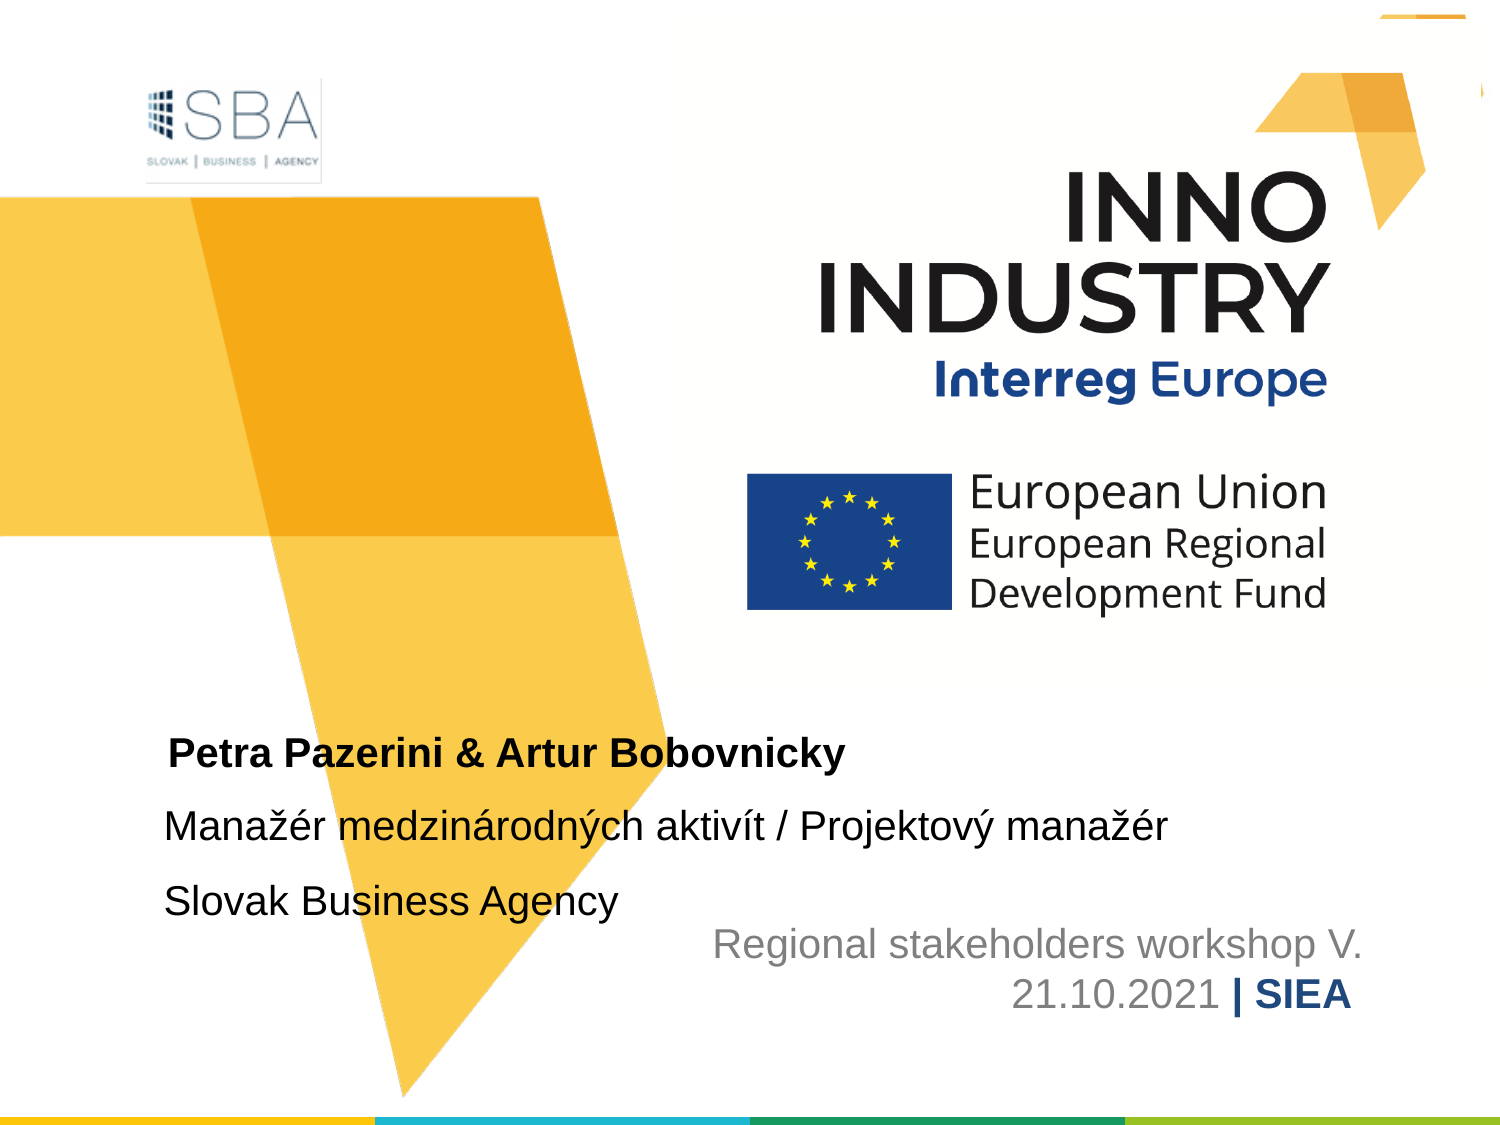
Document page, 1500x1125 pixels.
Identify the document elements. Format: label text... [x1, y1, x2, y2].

list Petra Pazerini & Artur Bobovnicky [153, 726, 1347, 762]
picture [0, 0, 1500, 1106]
text_box Regional stakeholders workshop V. 21.10.2021 | SIEA [121, 909, 1379, 1061]
list Manažér medzinárodných aktivít / Projektový manažér [148, 798, 1342, 835]
list Slovak Business Agency [148, 873, 1342, 910]
